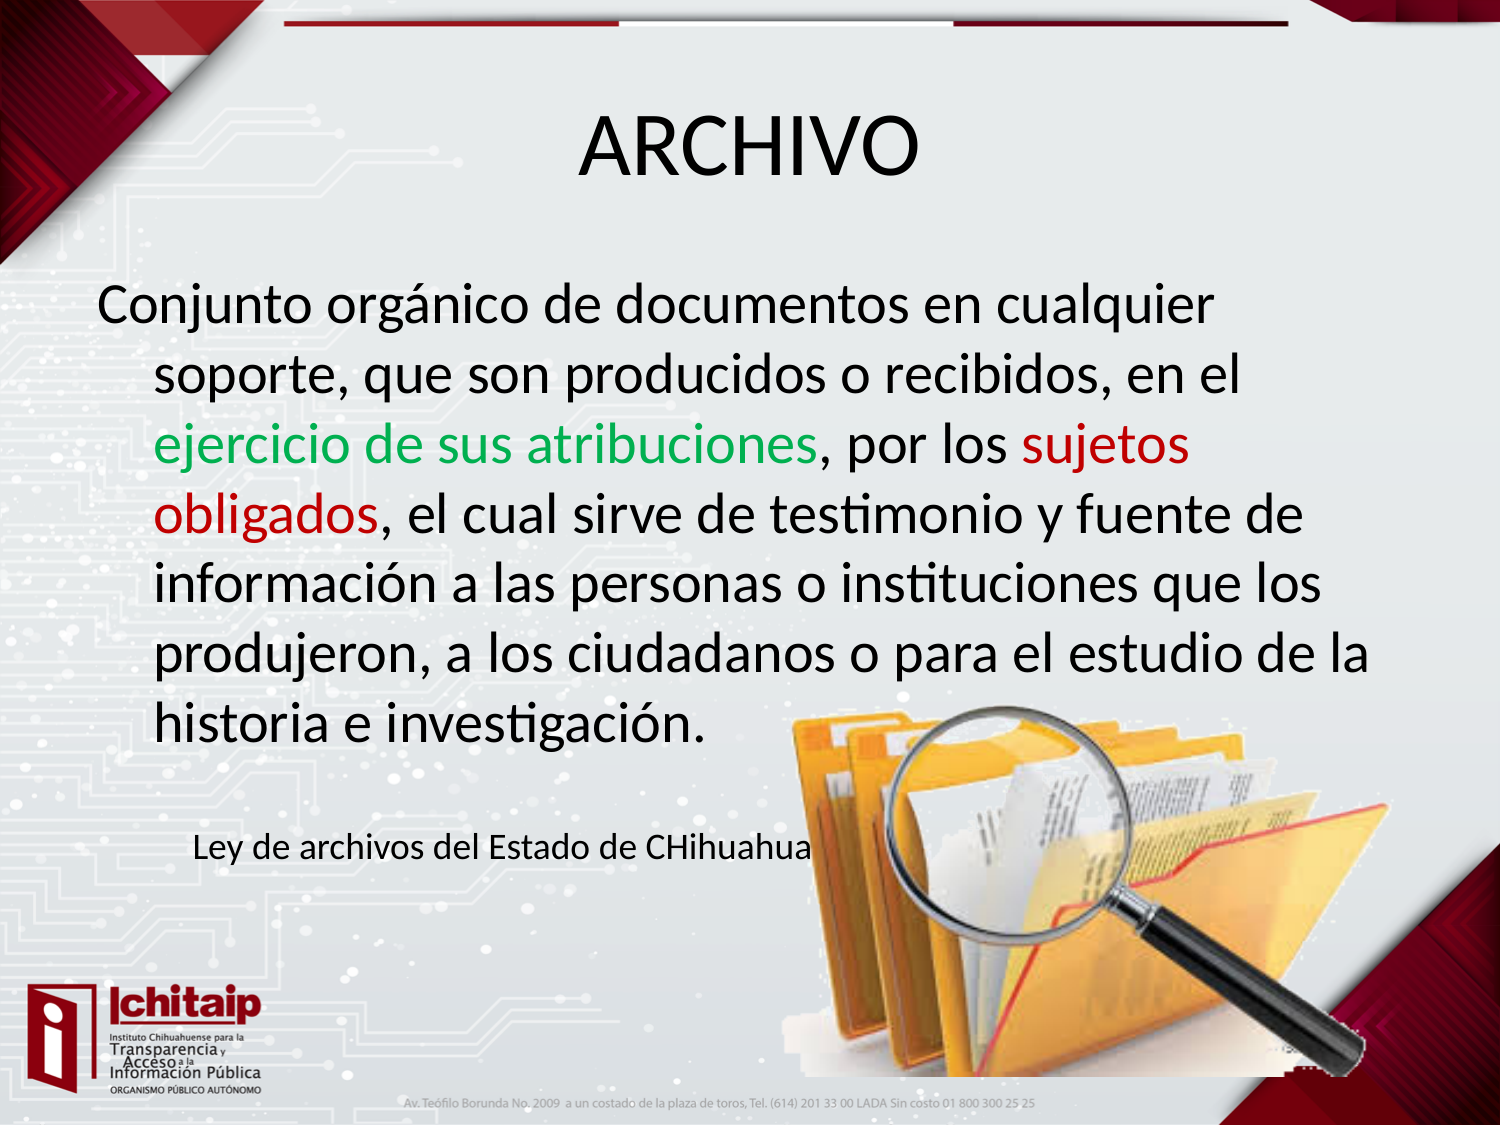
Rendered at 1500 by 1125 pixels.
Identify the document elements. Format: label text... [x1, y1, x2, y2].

title ARCHIVO [75, 45, 1425, 233]
picture [0, 0, 1500, 1125]
list Conjunto orgánico de documentos en cualquier soporte, que son producidos o recibidos, en el ejercicio de sus atribuciones, por los sujetos obligados, el cual sirve de testimonio y fuente de información a las personas o instituciones que los produjeron, a los ciudadanos o para el estudio de la historia e investigación. [82, 257, 1402, 1001]
